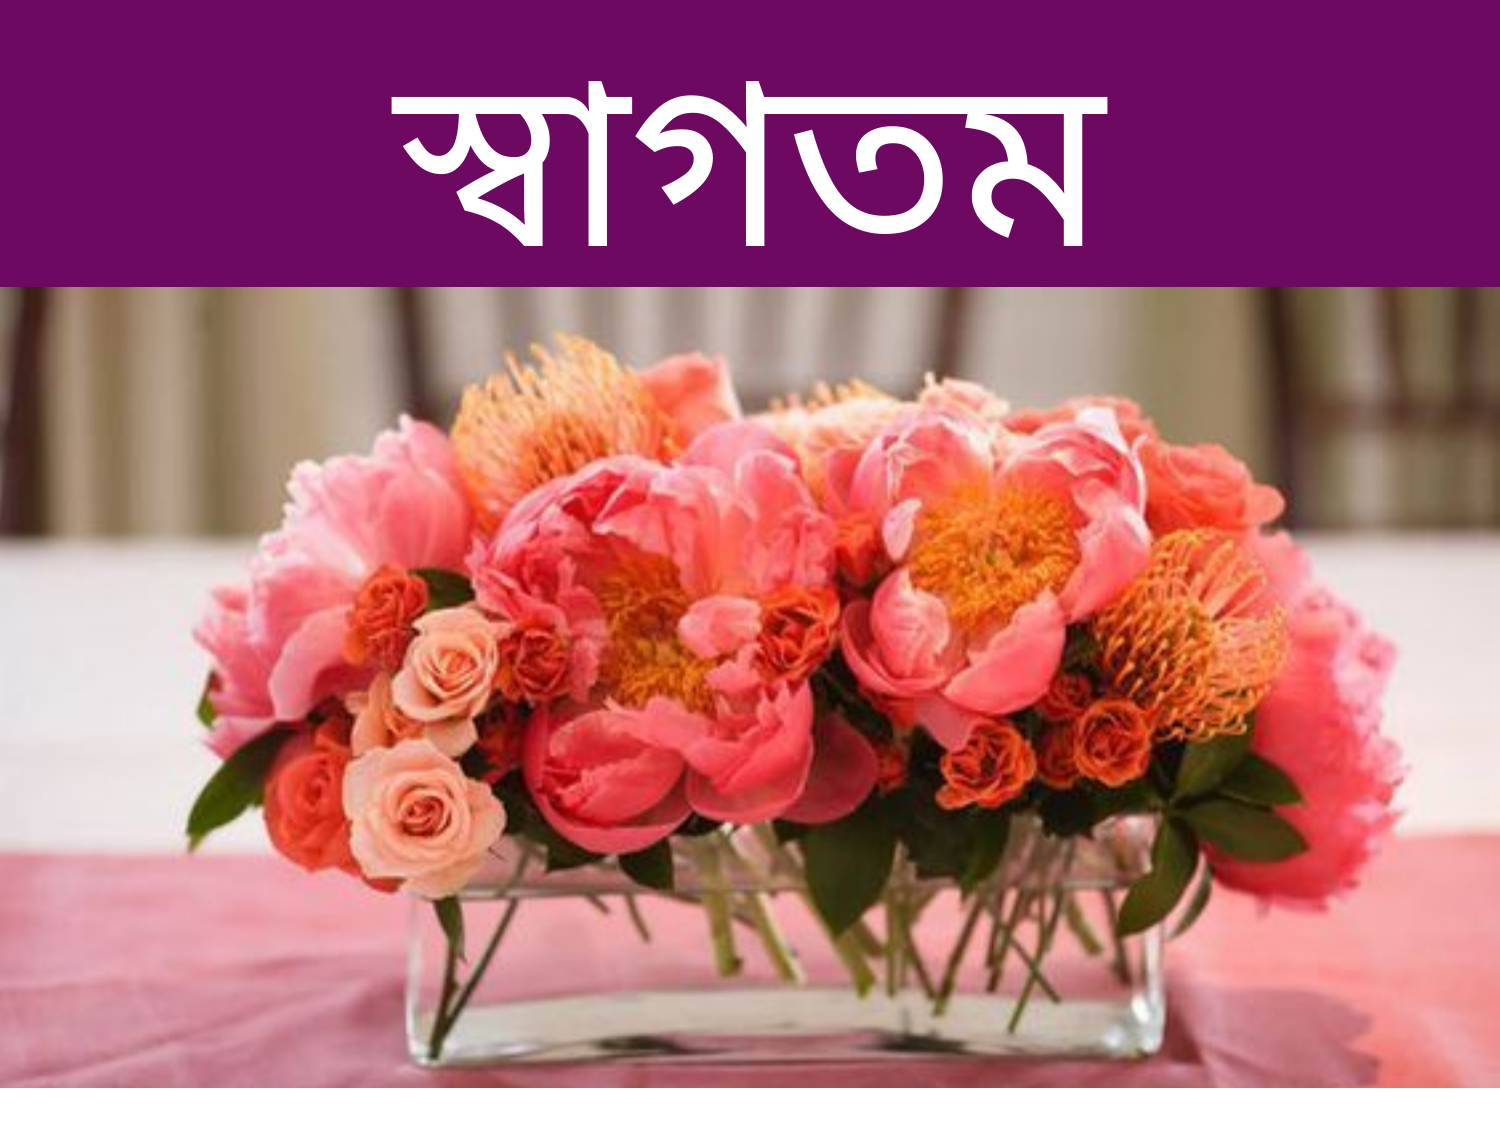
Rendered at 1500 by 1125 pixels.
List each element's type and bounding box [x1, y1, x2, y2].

text_box [0, 0, 1500, 1088]
